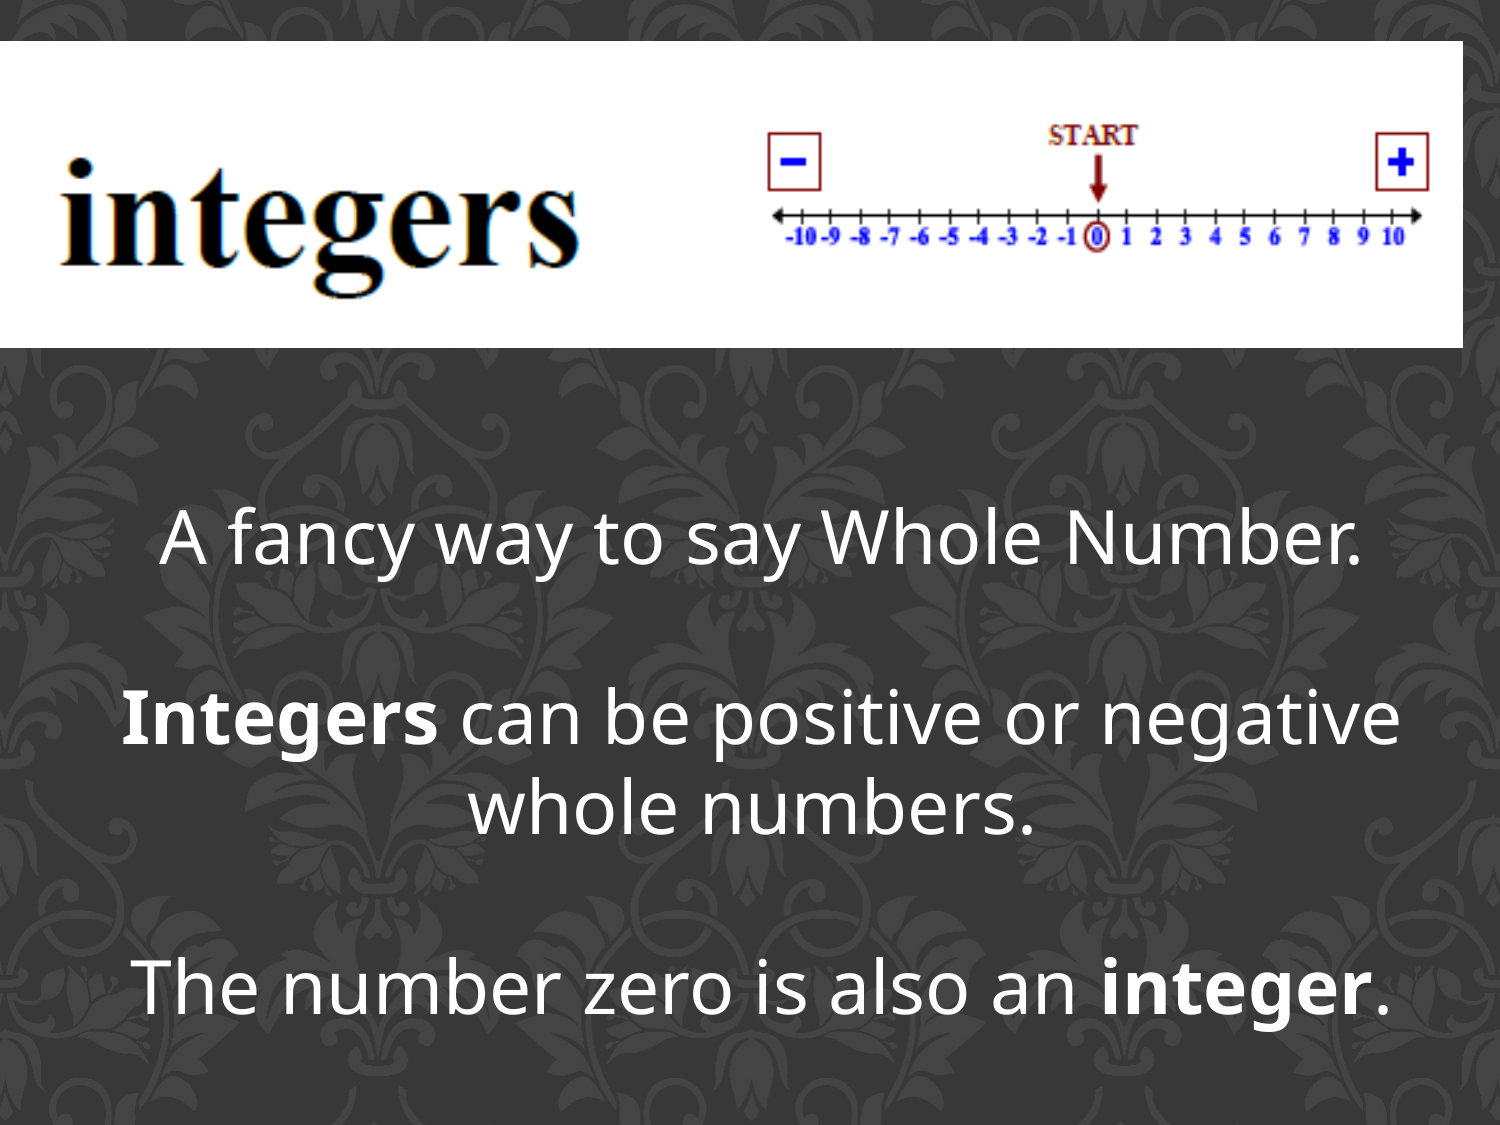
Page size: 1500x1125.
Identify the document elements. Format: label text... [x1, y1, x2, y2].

text_box A fancy way to say Whole Number. Integers can be positive or negative whole numbers. The number zero is also an integer. [62, 481, 1463, 1037]
picture [0, 41, 1463, 348]
